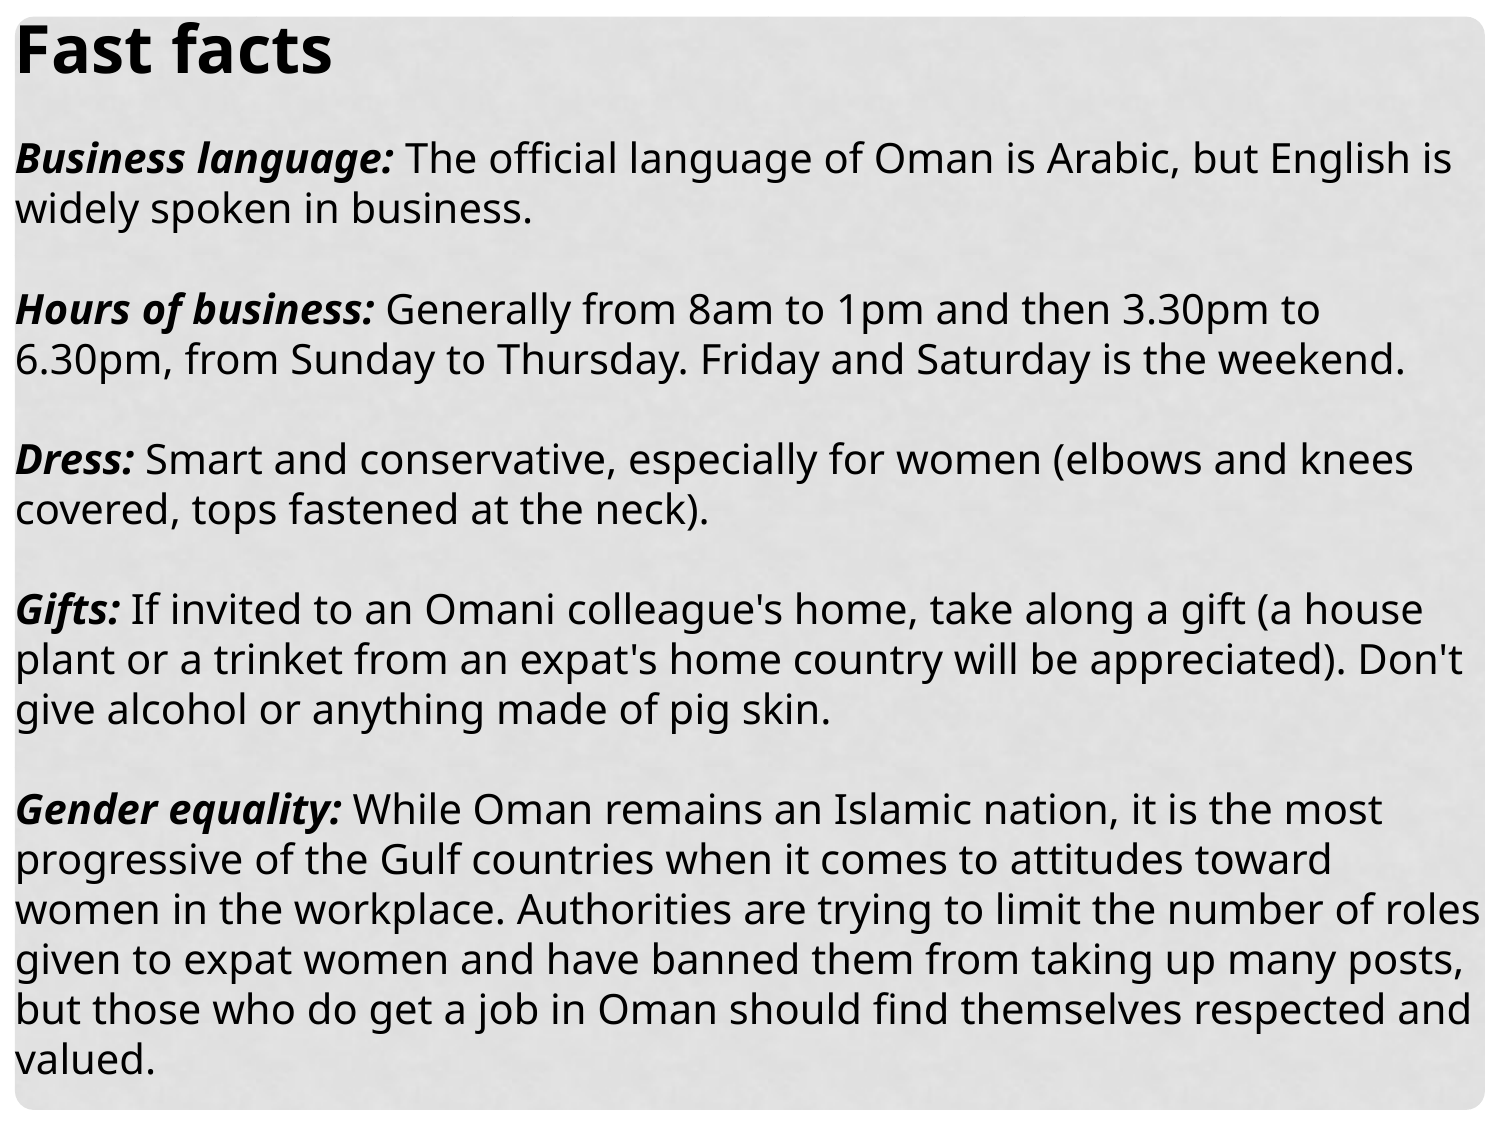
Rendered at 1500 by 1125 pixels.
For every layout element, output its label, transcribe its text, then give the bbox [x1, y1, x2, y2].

text_box Fast facts Business language: The official language of Oman is Arabic, but English is widely spoken in business. Hours of business: Generally from 8am to 1pm and then 3.30pm to 6.30pm, from Sunday to Thursday. Friday and Saturday is the weekend. Dress: Smart and conservative, especially for women (elbows and knees covered, tops fastened at the neck). Gifts: If invited to an Omani colleague's home, take along a gift (a house plant or a trinket from an expat's home country will be appreciated). Don't give alcohol or anything made of pig skin. Gender equality: While Oman remains an Islamic nation, it is the most progressive of the Gulf countries when it comes to attitudes toward women in the workplace. Authorities are trying to limit the number of roles given to expat women and have banned them from taking up many posts, but those who do get a job in Oman should find themselves respected and valued. [0, 0, 1500, 1091]
